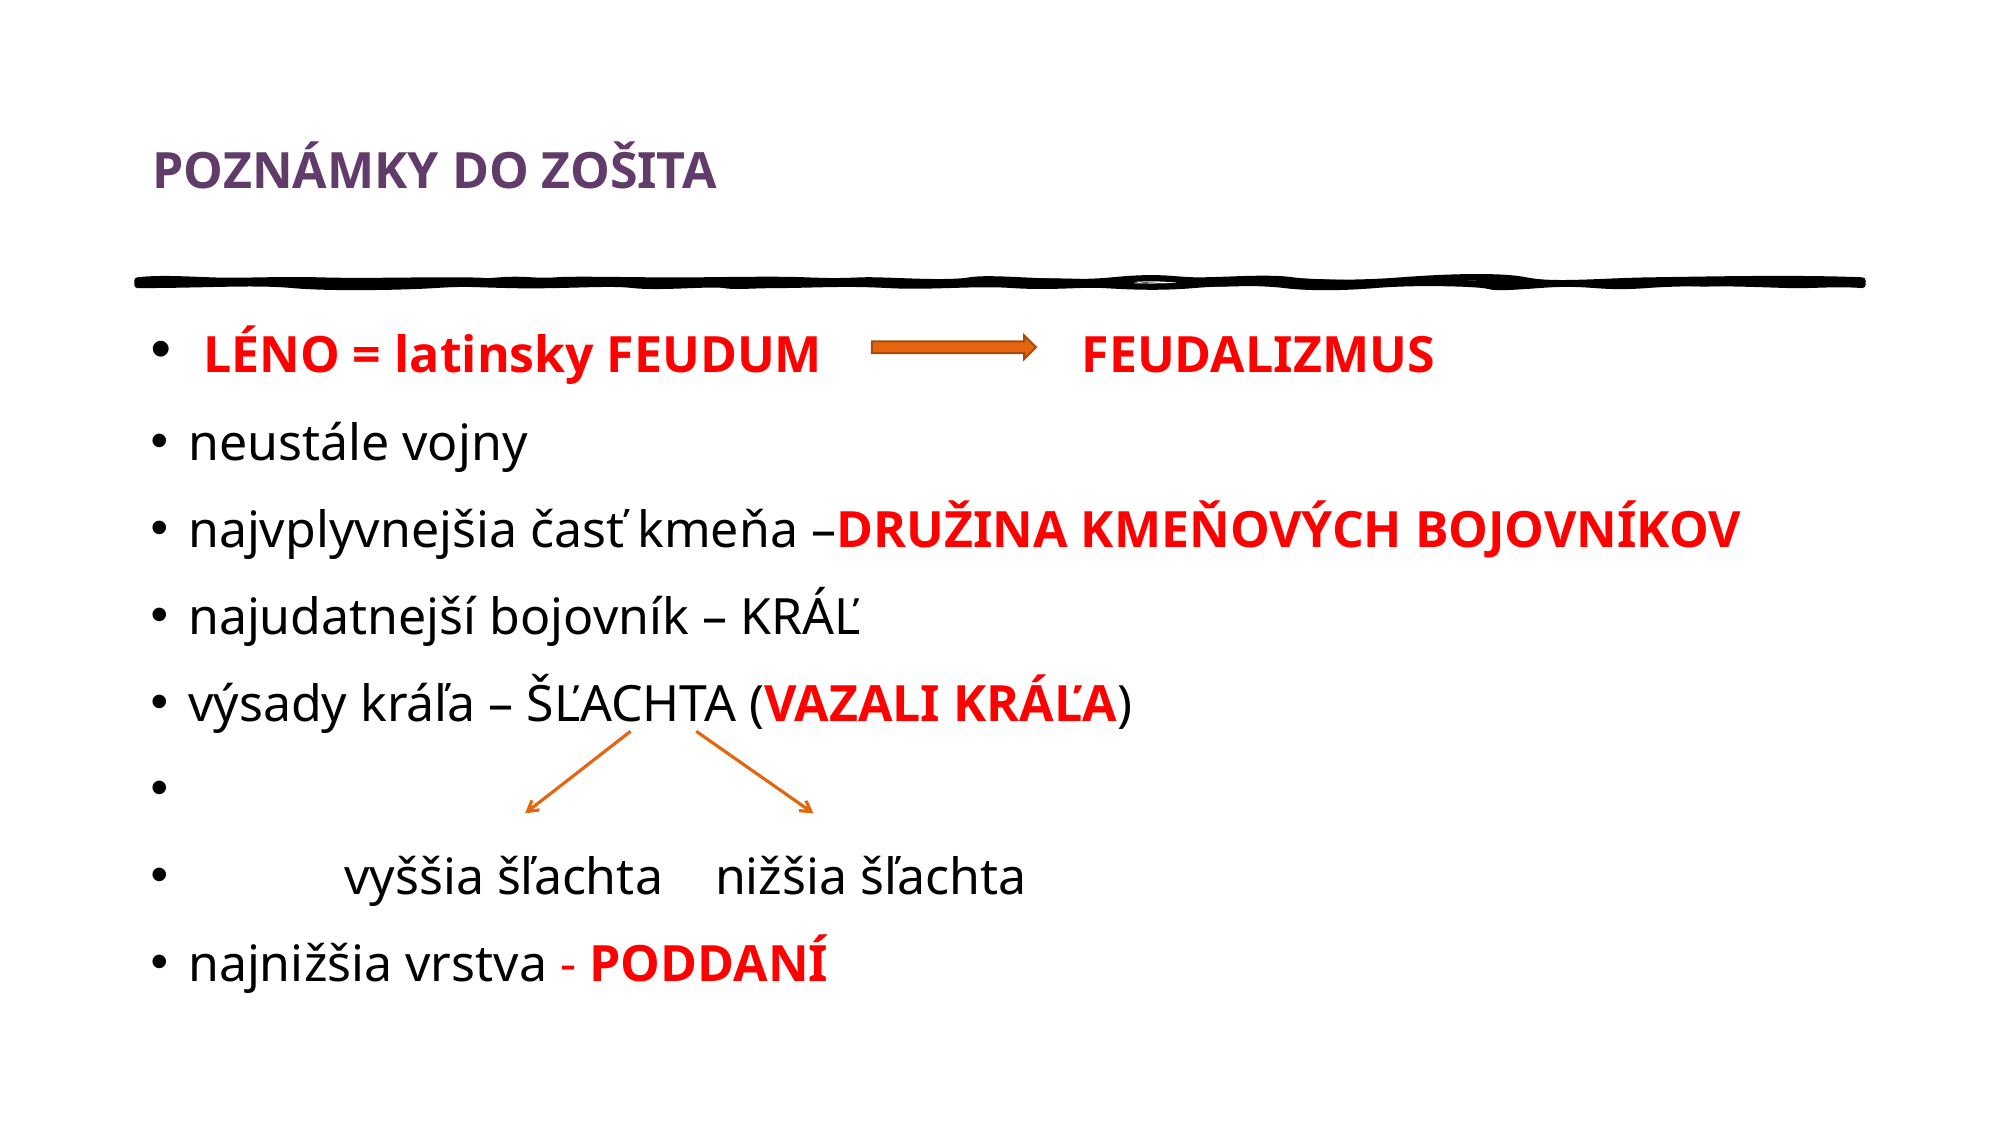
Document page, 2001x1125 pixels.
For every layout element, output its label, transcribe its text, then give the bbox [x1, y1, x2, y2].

text_box [870, 333, 1038, 362]
title POZNÁMKY DO ZOŠITA [137, 67, 1863, 271]
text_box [696, 731, 814, 814]
list LÉNO = latinsky FEUDUM FEUDALIZMUS neustále vojny najvplyvnejšia časť kmeňa –DRUŽINA KMEŇOVÝCH BOJOVNÍKOV najudatnejší bojovník – KRÁĽ výsady kráľa – ŠĽACHTA (VAZALI KRÁĽA) vyššia šľachta nižšia šľachta najnižšia vrstva - PODDANÍ [135, 299, 1861, 999]
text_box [525, 731, 631, 814]
